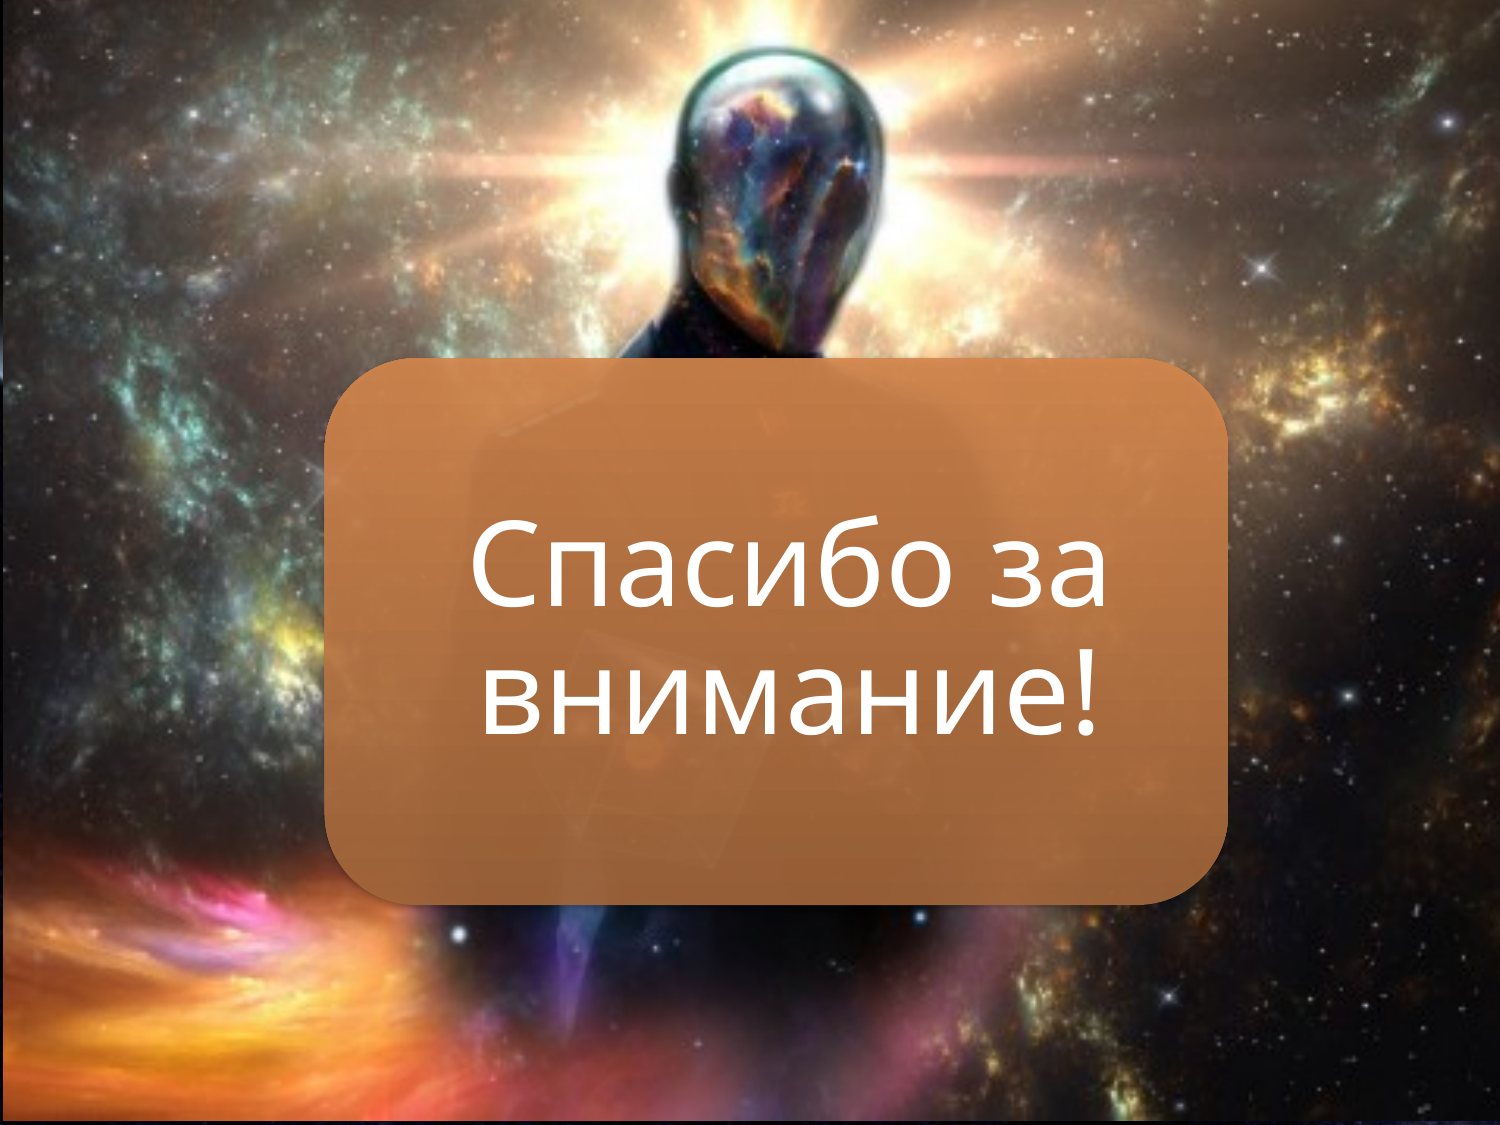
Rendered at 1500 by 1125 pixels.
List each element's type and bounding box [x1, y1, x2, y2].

text_box [324, 326, 1229, 906]
picture [0, 0, 1500, 1125]
